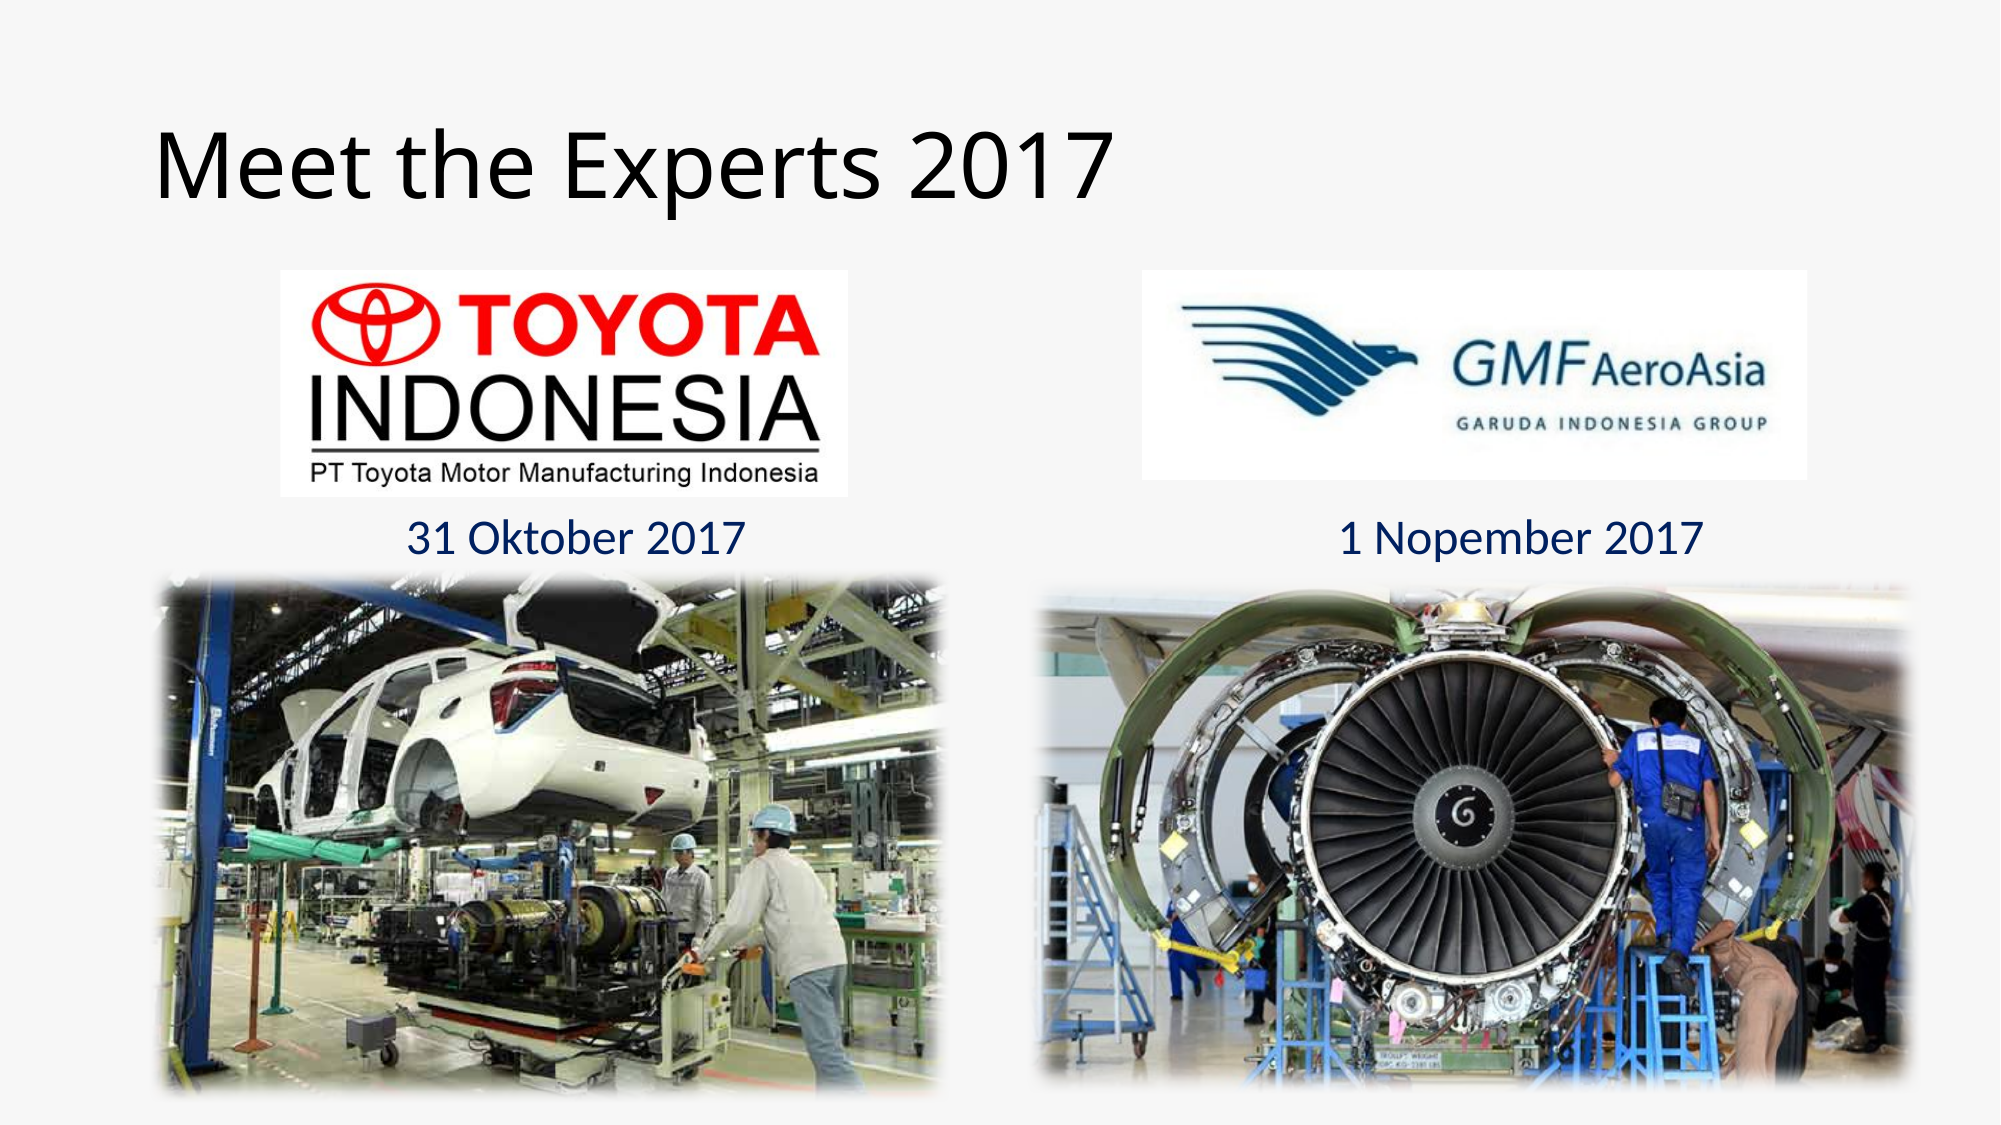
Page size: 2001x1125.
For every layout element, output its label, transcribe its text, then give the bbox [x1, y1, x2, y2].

picture [280, 270, 848, 497]
picture [149, 568, 950, 1103]
text_box 31 Oktober 2017 [391, 497, 762, 568]
picture [1142, 270, 1808, 480]
text_box 1 Nopember 2017 [1322, 497, 1720, 572]
picture [1027, 578, 1922, 1094]
title Meet the Experts 2017 [137, 59, 1863, 278]
